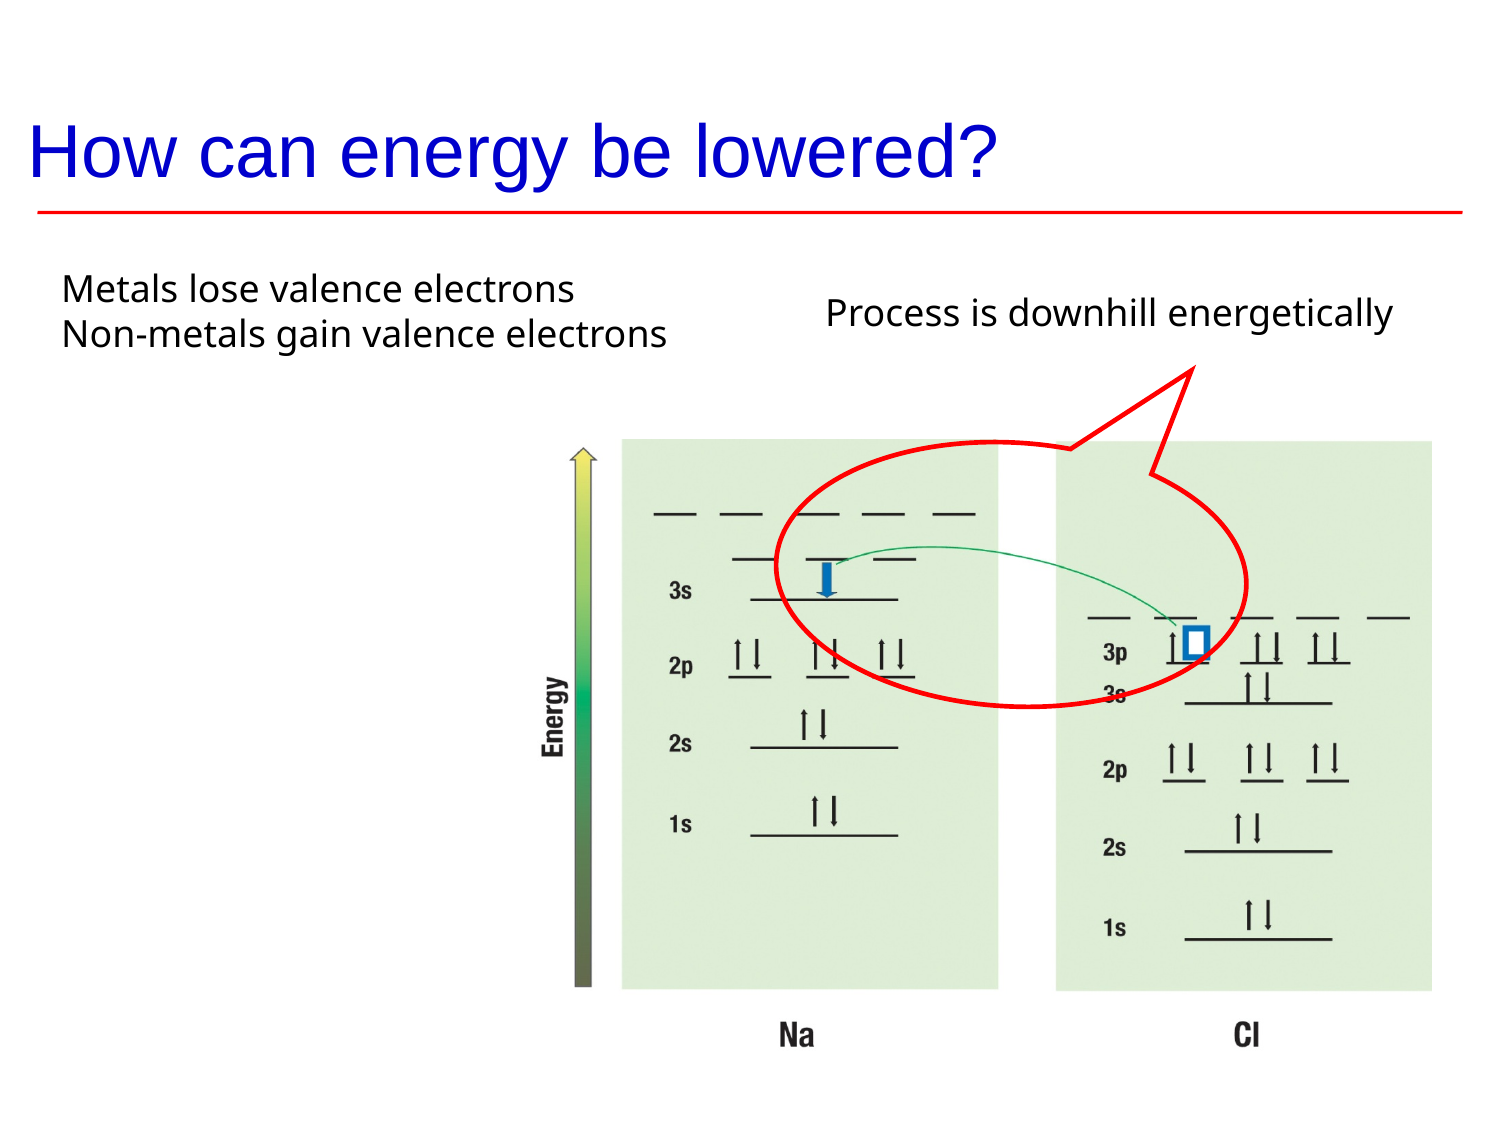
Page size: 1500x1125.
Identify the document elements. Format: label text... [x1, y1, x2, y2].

text_box Process is downhill energetically [810, 281, 1409, 342]
picture [536, 439, 1432, 1055]
text_box Metals lose valence electrons Non-metals gain valence electrons [46, 257, 683, 363]
text_box [1087, 370, 1192, 438]
title How can energy be lowered? [12, 0, 1488, 201]
